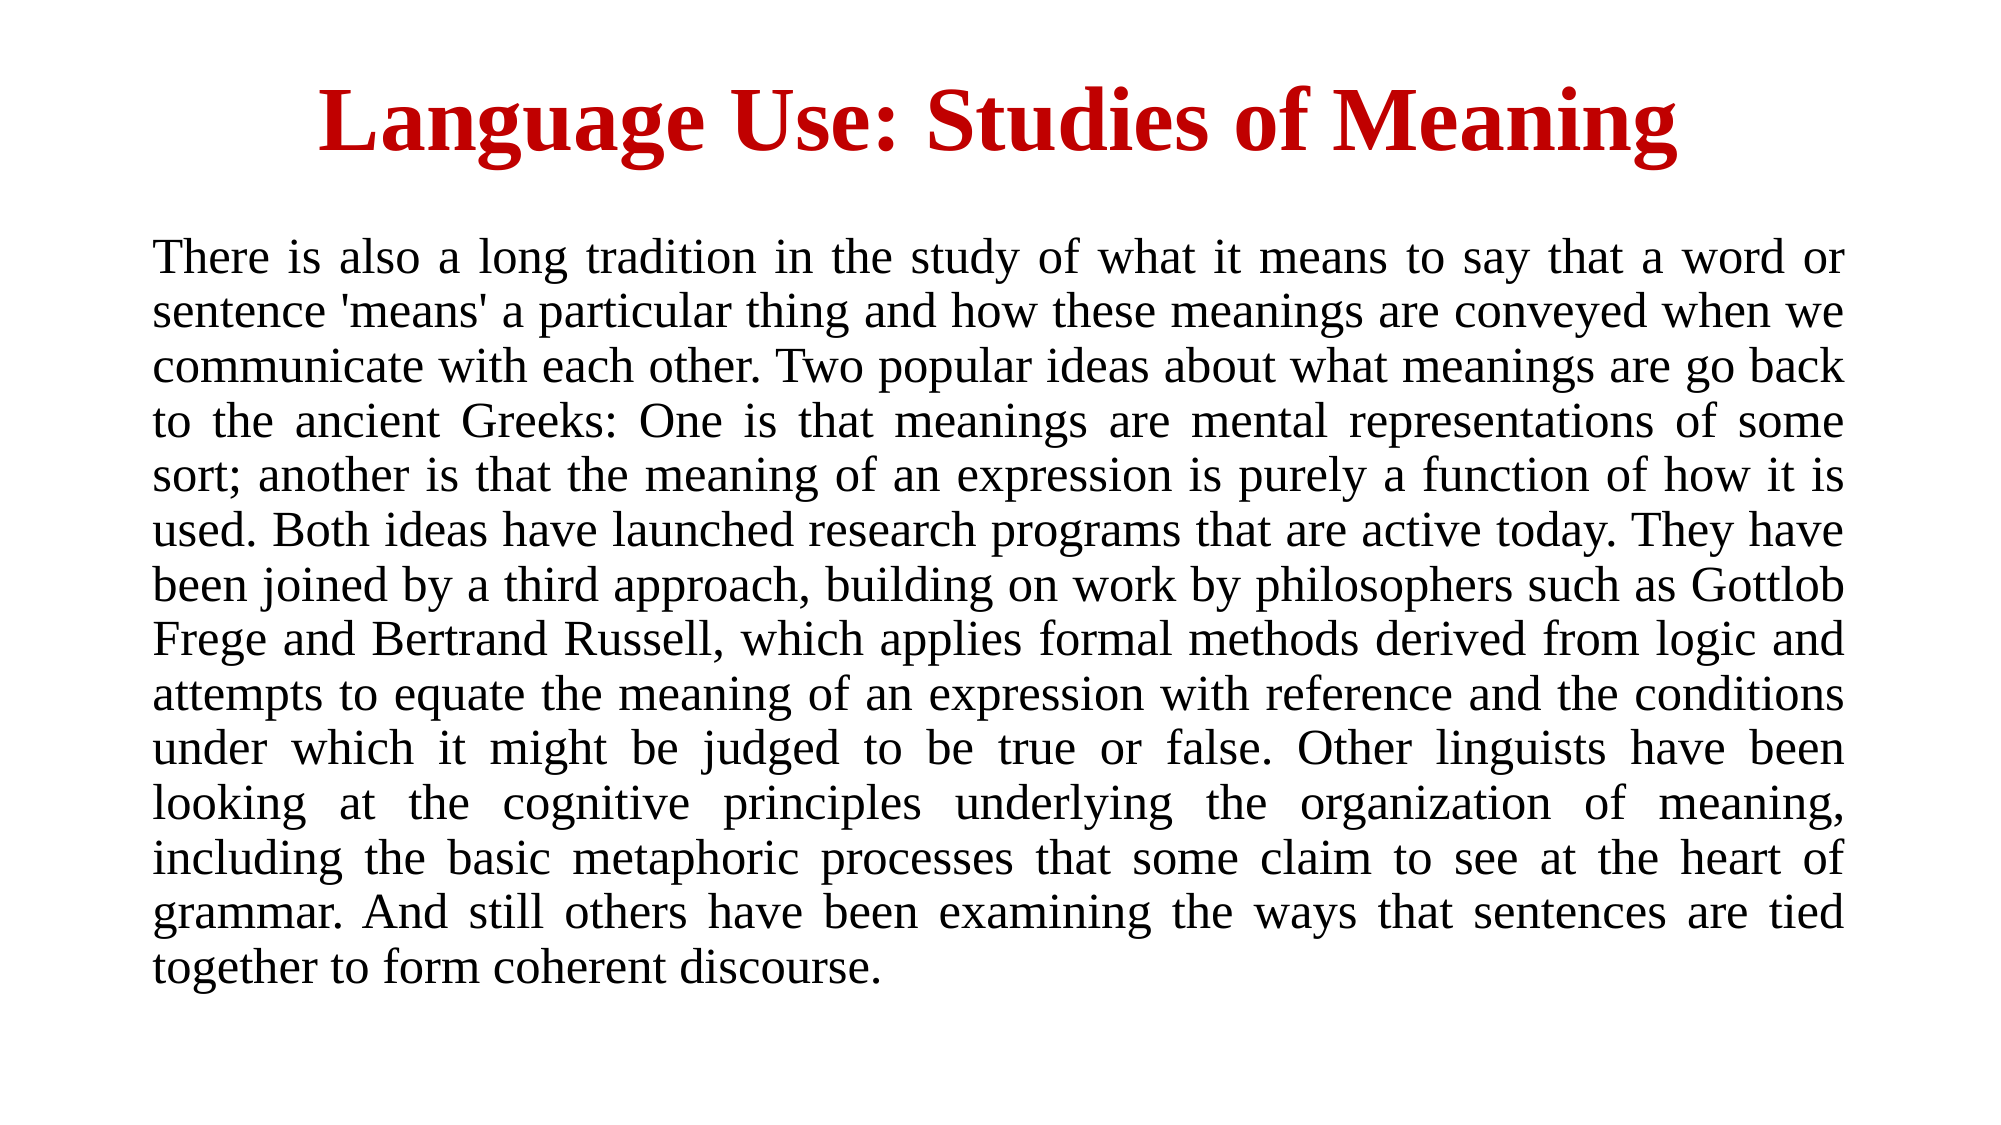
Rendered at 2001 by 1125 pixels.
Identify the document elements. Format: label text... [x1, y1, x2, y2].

list There is also a long tradition in the study of what it means to say that a word or sentence 'means' a particular thing and how these meanings are conveyed when we communicate with each other. Two popular ideas about what meanings are go back to the ancient Greeks: One is that meanings are mental representations of some sort; another is that the meaning of an expression is purely a function of how it is used. Both ideas have launched research programs that are active today. They have been joined by a third approach, building on work by philosophers such as Gottlob Frege and Bertrand Russell, which applies formal methods derived from logic and attempts to equate the meaning of an expression with reference and the conditions under which it might be judged to be true or false. Other linguists have been looking at the cognitive principles underlying the organization of meaning, including the basic metaphoric processes that some claim to see at the heart of grammar. And still others have been examining the ways that sentences are tied together to form coherent discourse. [137, 222, 1863, 1014]
title Language Use: Studies of Meaning [137, 59, 1863, 183]
